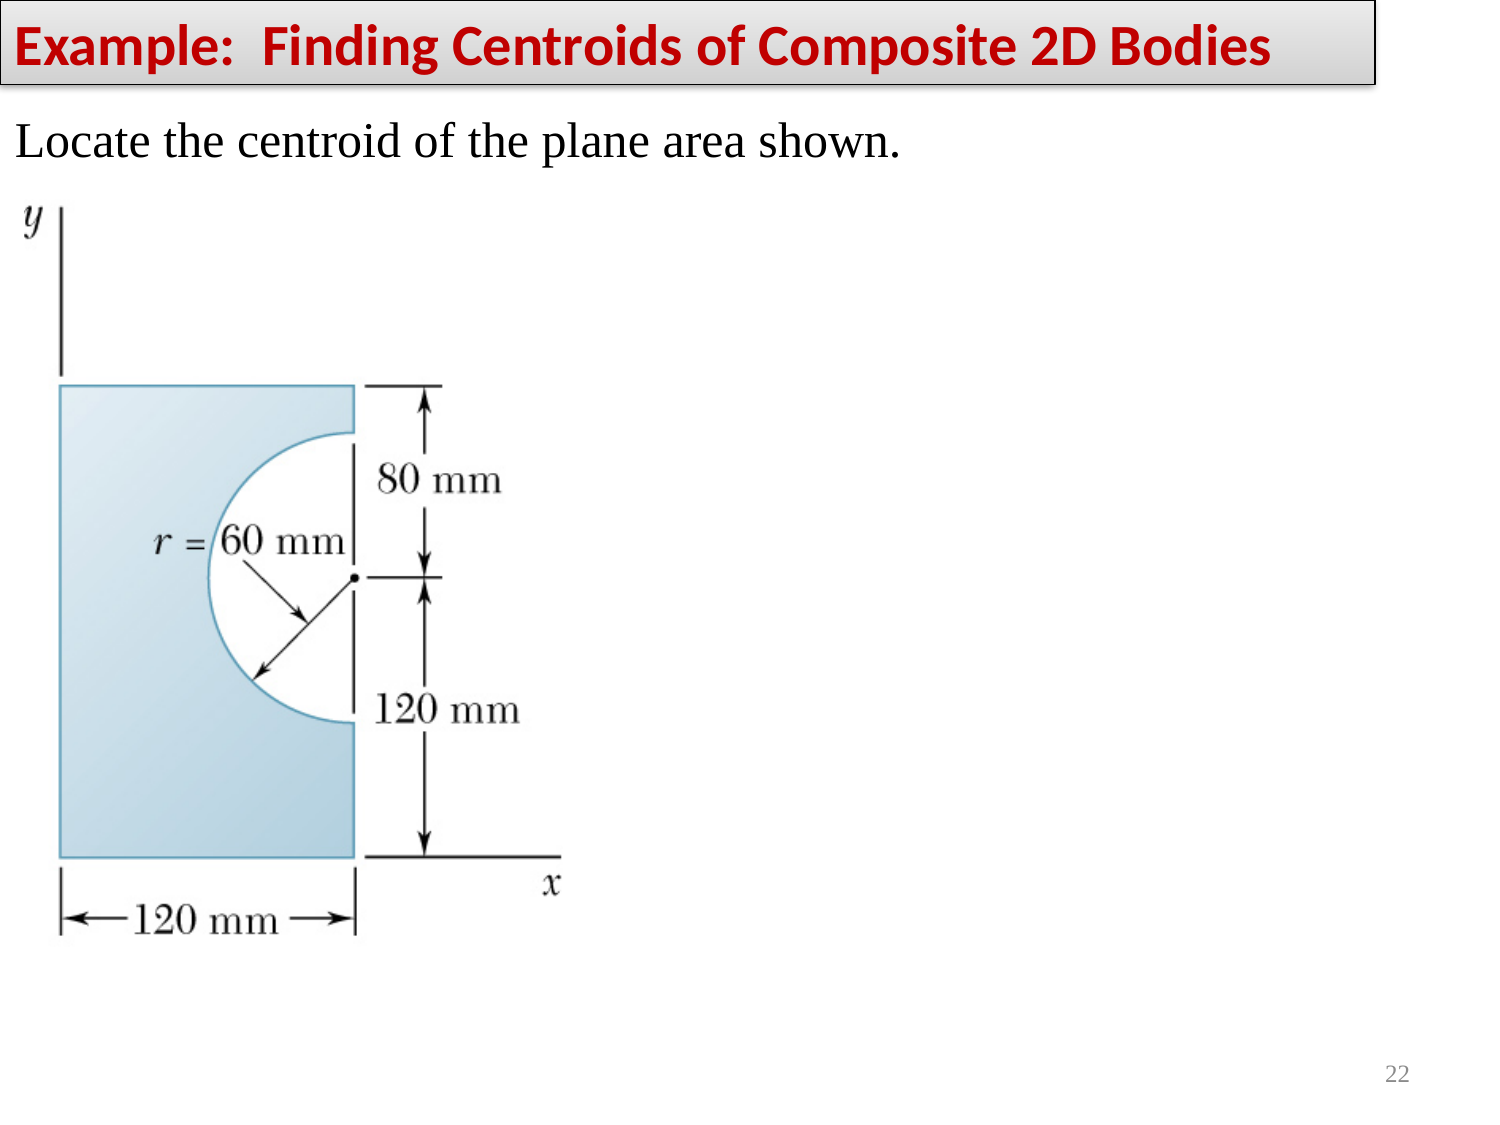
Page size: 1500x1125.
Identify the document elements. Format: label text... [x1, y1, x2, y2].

slide_number 22 [1074, 1042, 1425, 1103]
text_box Locate the centroid of the plane area shown. [0, 99, 1375, 175]
text_box Example: Finding Centroids of Composite 2D Bodies [0, 0, 1376, 85]
picture [24, 187, 563, 947]
